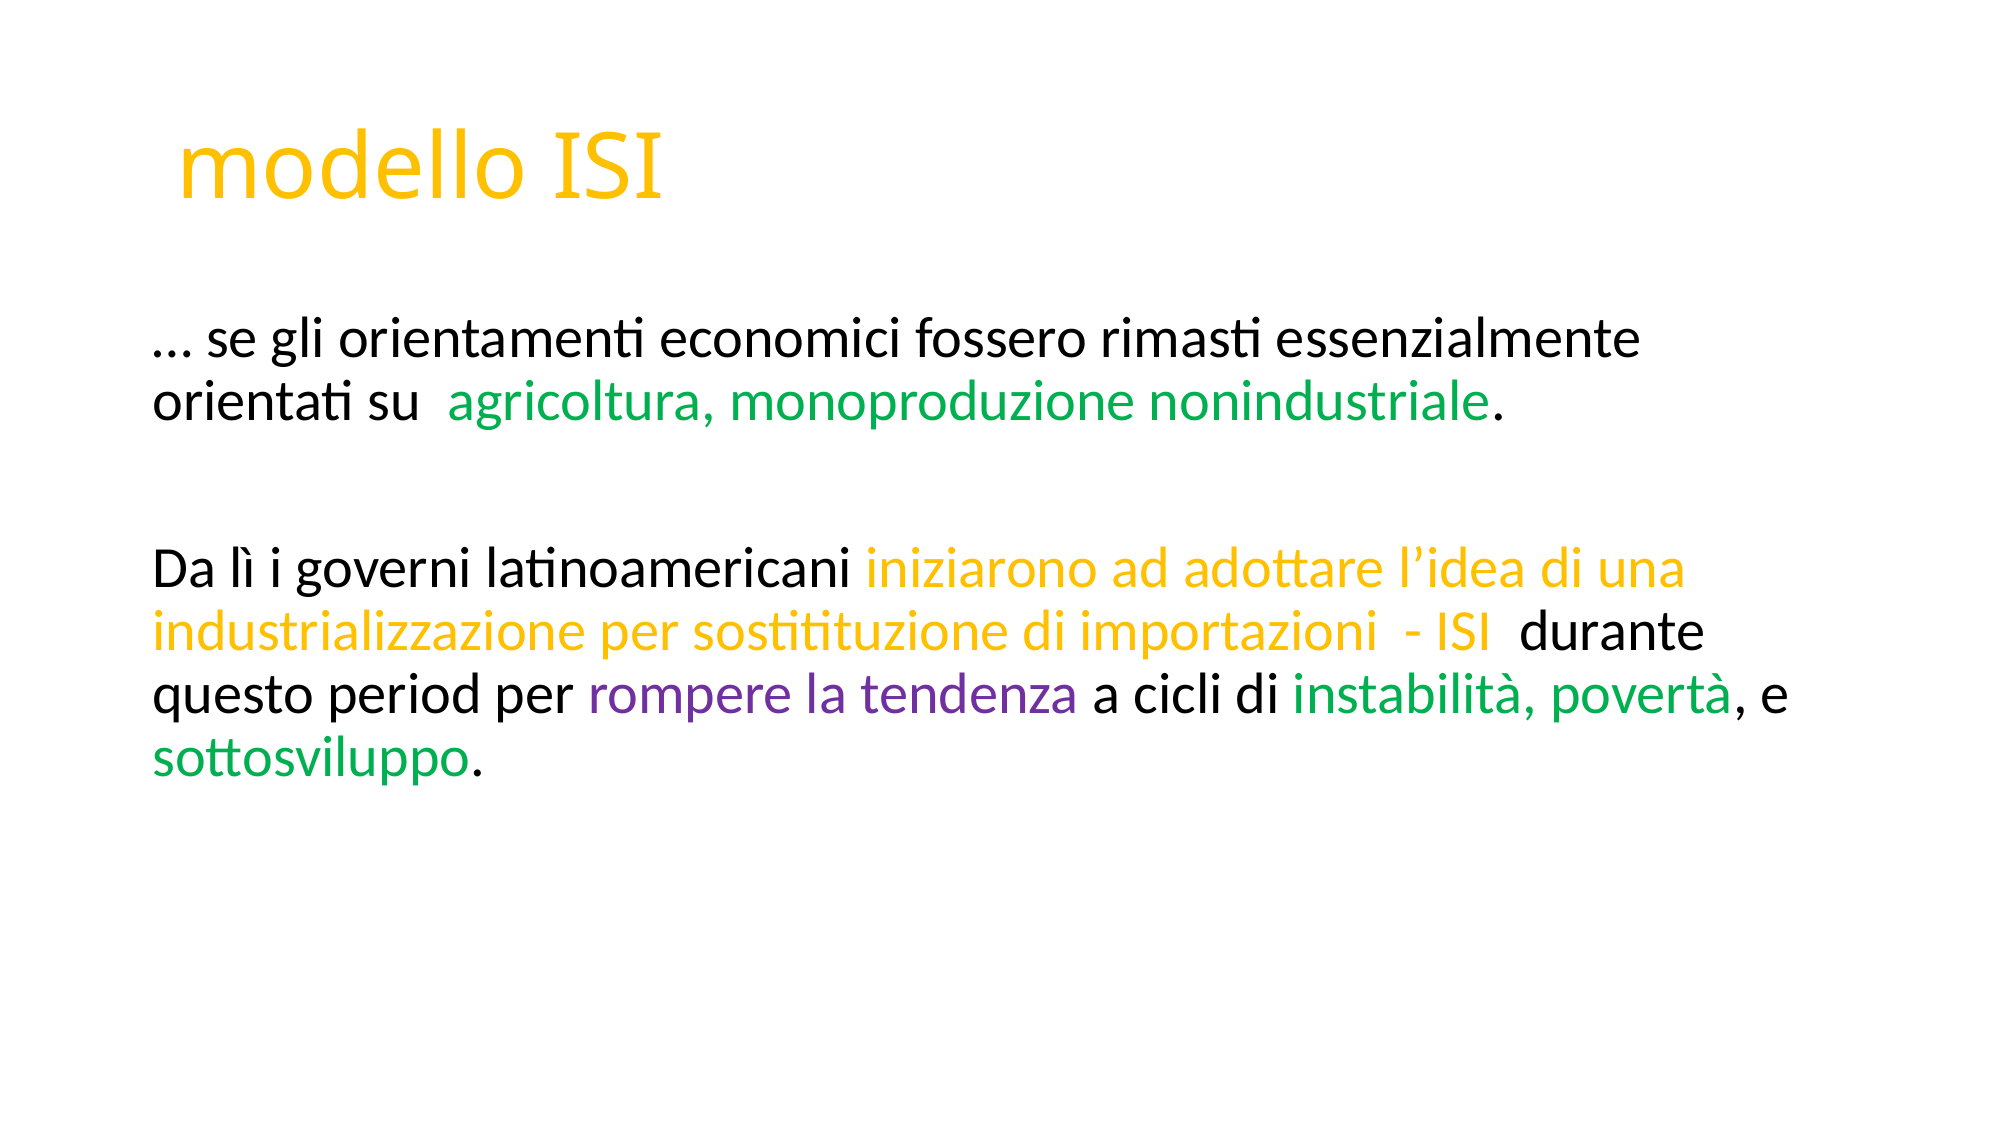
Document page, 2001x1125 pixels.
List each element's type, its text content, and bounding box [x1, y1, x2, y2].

list … se gli orientamenti economici fossero rimasti essenzialmente orientati su agricoltura, monoproduzione nonindustriale. Da lì i governi latinoamericani iniziarono ad adottare l’idea di una industrializzazione per sostitituzione di importazioni - ISI durante questo period per rompere la tendenza a cicli di instabilità, povertà, e sottosviluppo. [137, 299, 1863, 1014]
title modello ISI [137, 59, 1863, 278]
